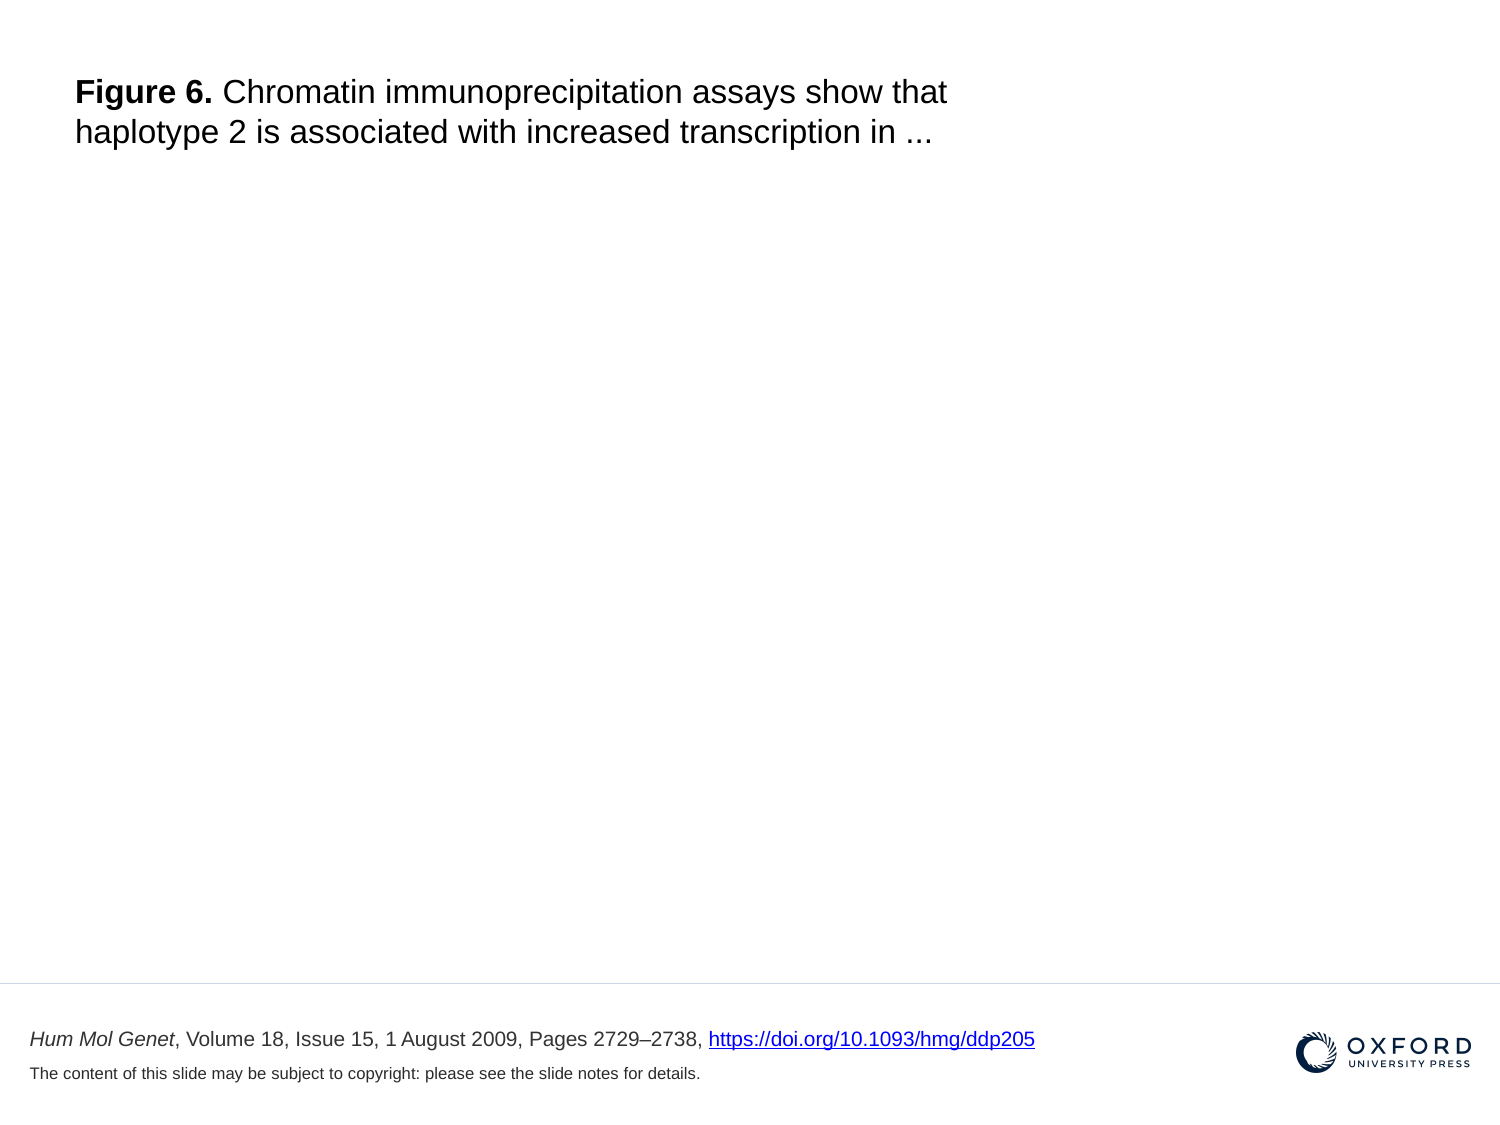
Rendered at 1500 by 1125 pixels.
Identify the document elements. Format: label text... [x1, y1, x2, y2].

title Figure 6. Chromatin immunoprecipitation assays show that haplotype 2 is associated with increased transcription in ... [75, 69, 1078, 171]
picture [1296, 1032, 1471, 1073]
footer Hum Mol Genet, Volume 18, Issue 15, 1 August 2009, Pages 2729–2738, https://doi.org/10.1093/hmg/ddp205 The content of this slide may be subject to copyright: please see the slide notes for details. [0, 983, 1260, 1125]
